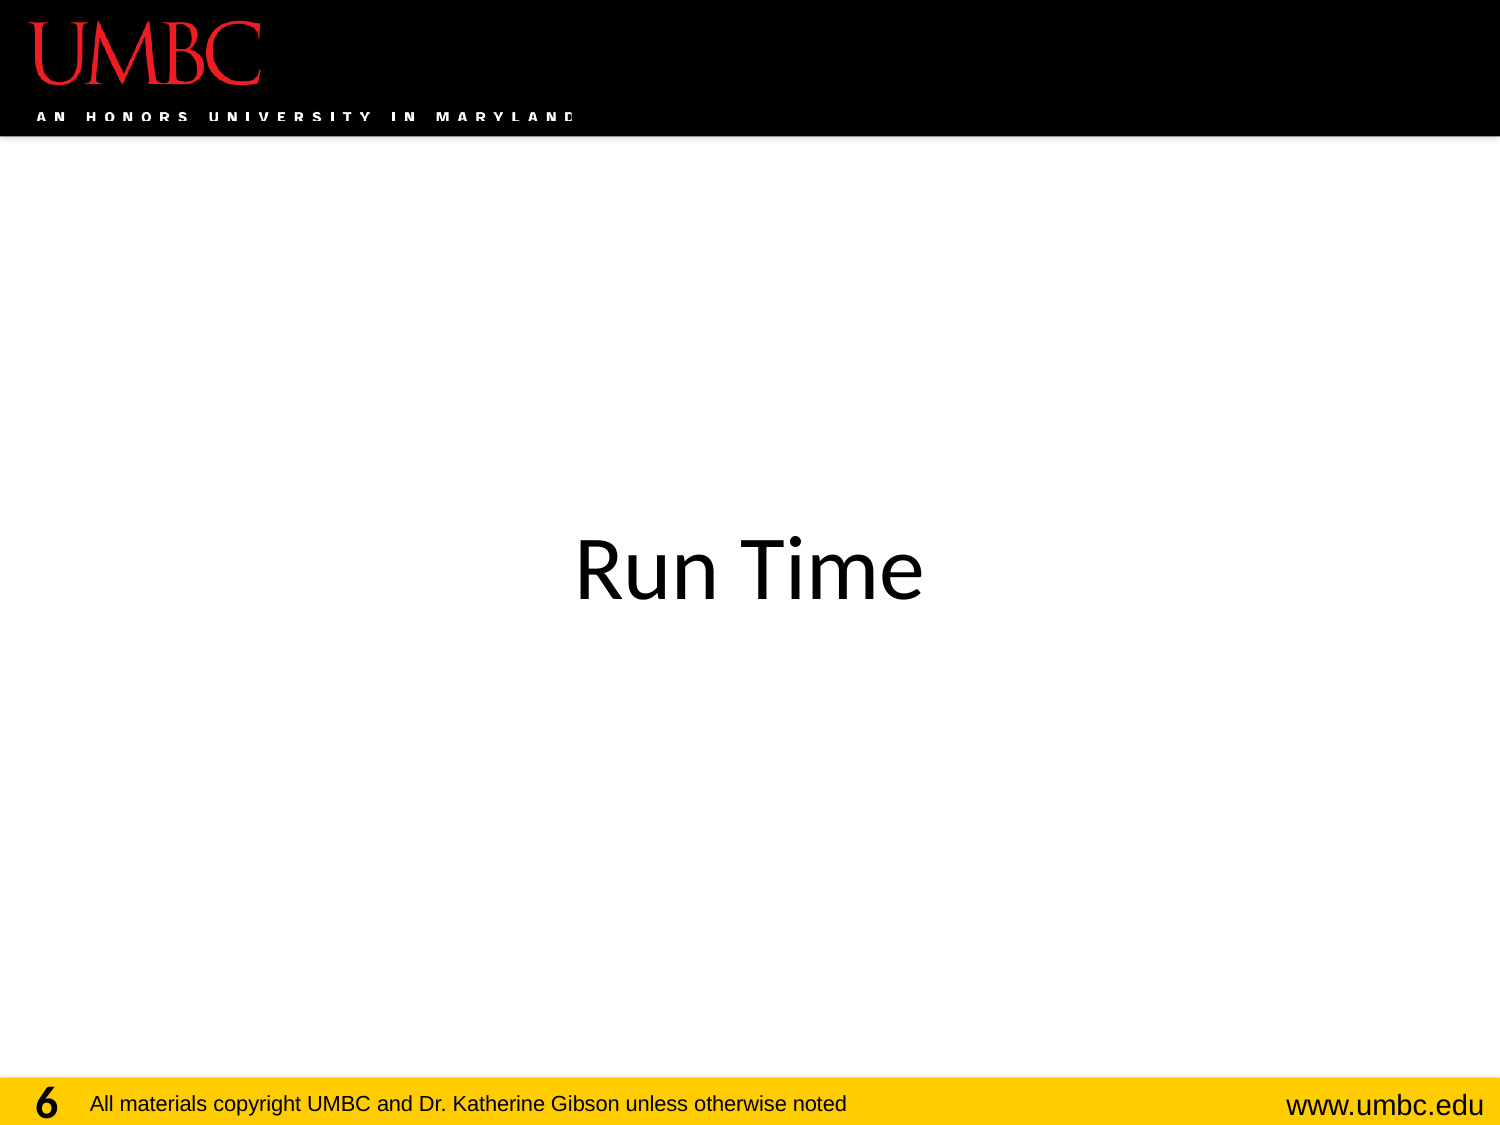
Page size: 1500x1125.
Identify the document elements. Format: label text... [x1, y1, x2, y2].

title Run Time [112, 441, 1388, 683]
slide_number 6 [0, 1065, 94, 1125]
